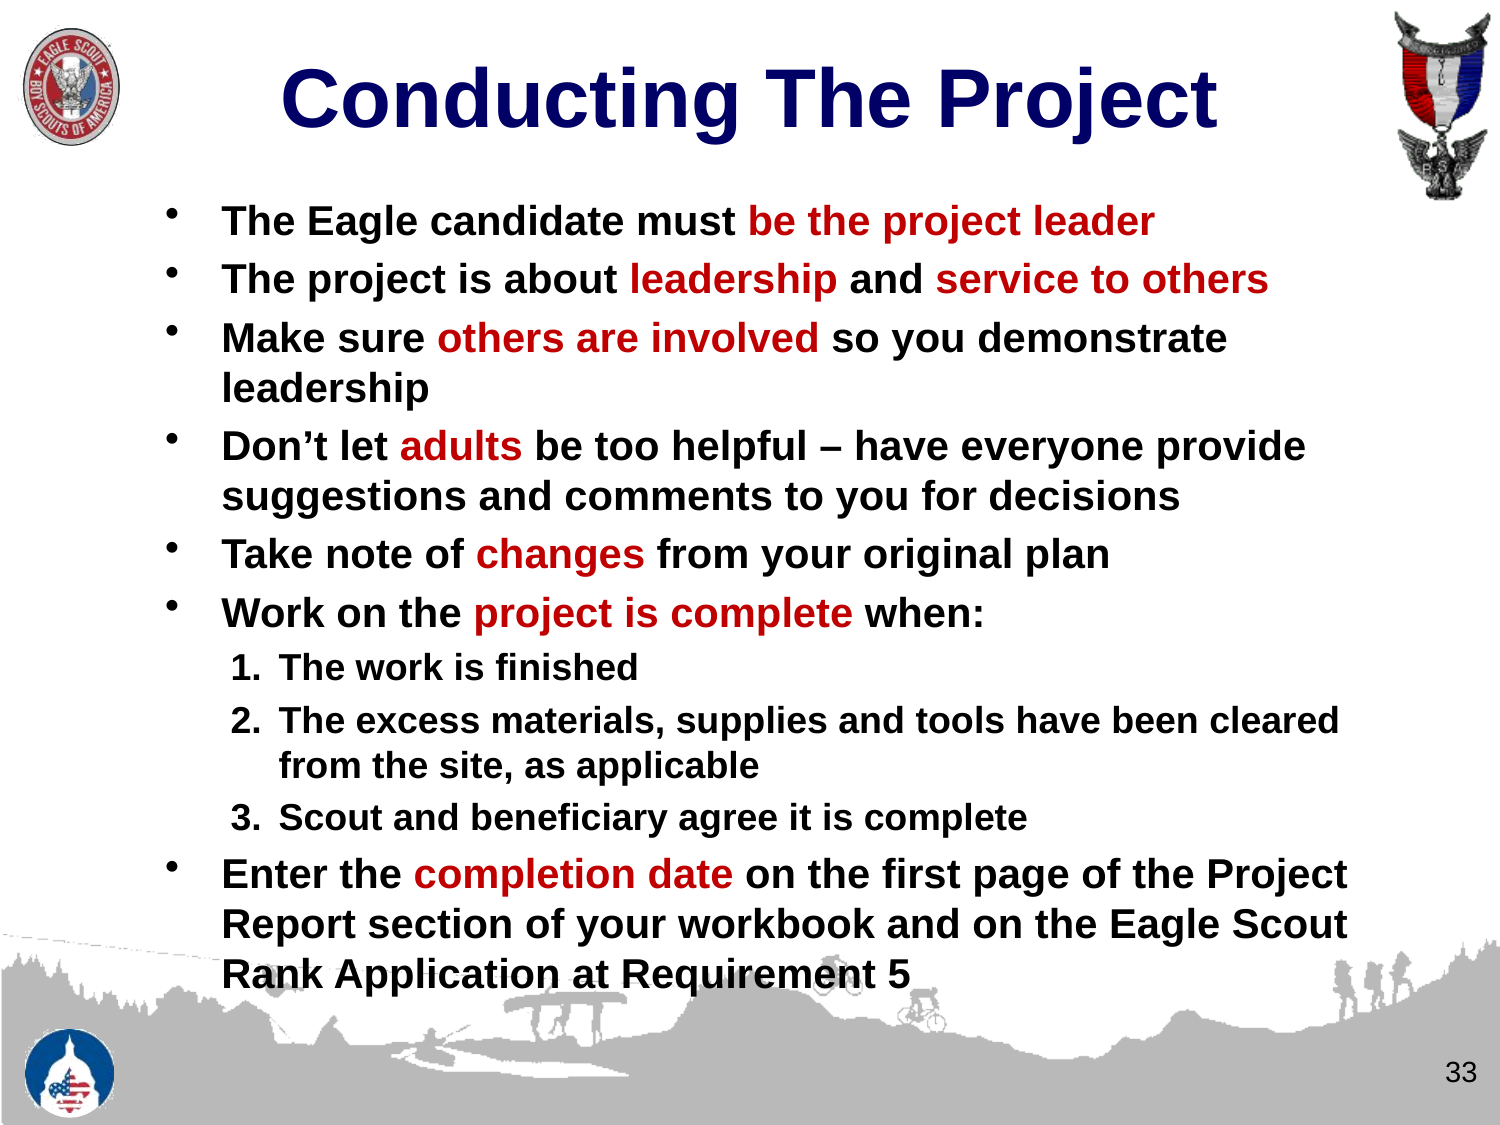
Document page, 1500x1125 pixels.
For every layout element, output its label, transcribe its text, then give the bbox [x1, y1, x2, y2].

slide_number 33 [1180, 1046, 1493, 1122]
picture [1381, 0, 1500, 205]
picture [25, 1029, 114, 1113]
list The Eagle candidate must be the project leader The project is about leadership and service to others Make sure others are involved so you demonstrate leadership Don’t let adults be too helpful – have everyone provide suggestions and comments to you for decisions Take note of changes from your original plan Work on the project is complete when: The work is finished The excess materials, supplies and tools have been cleared from the site, as applicable Scout and beneficiary agree it is complete Enter the completion date on the first page of the Project Report section of your workbook and on the Eagle Scout Rank Application at Requirement 5 [149, 185, 1447, 1029]
picture [17, 24, 123, 148]
title Conducting The Project [149, 0, 1351, 185]
